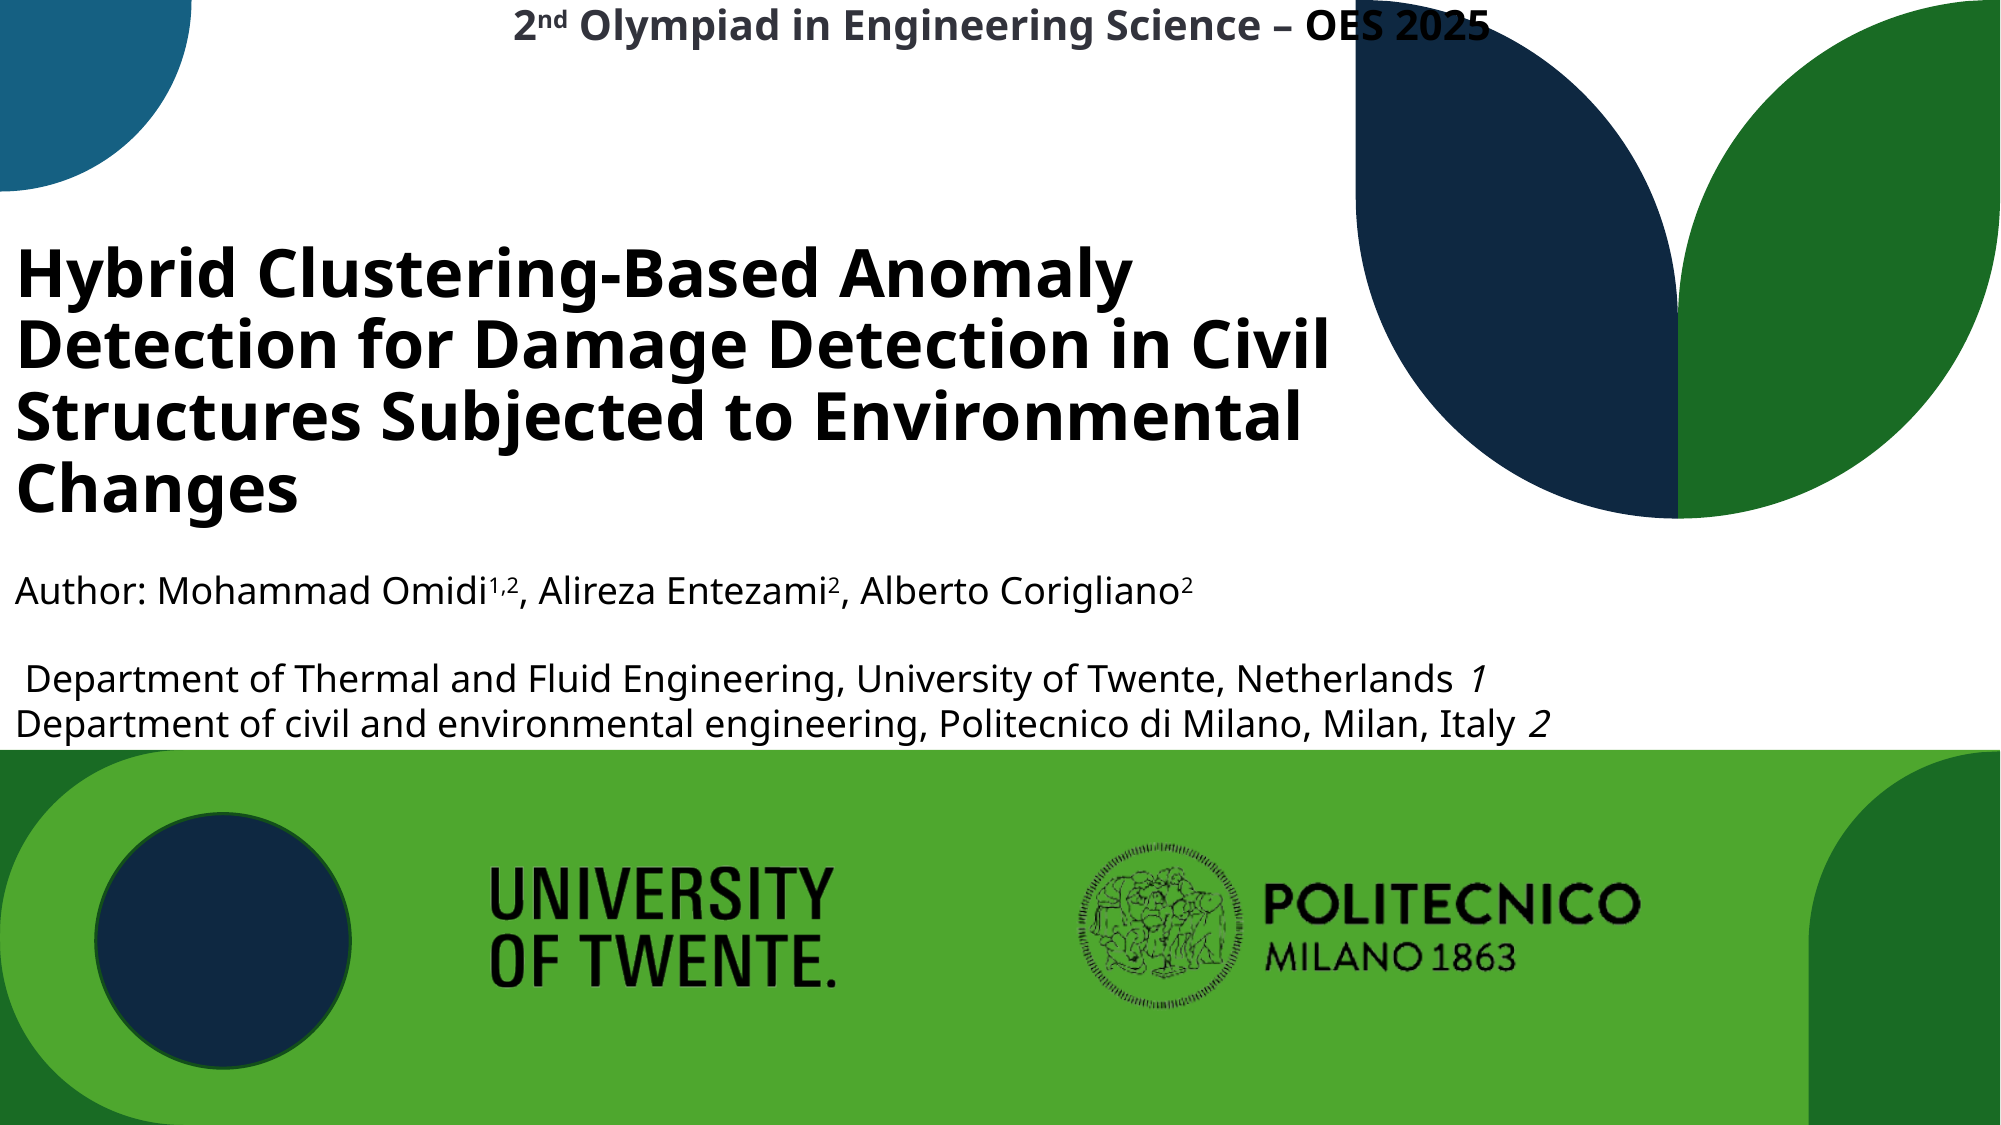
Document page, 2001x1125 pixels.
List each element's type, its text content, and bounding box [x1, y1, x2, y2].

text_box 1 Department of Thermal and Fluid Engineering, University of Twente, Netherlands 2 Department of civil and environmental engineering, Politecnico di Milano, Milan, Italy [0, 647, 1927, 843]
picture [438, 814, 886, 1039]
text_box Author: Mohammad Omidi1,2, Alireza Entezami2, Alberto Corigliano2 [0, 559, 1360, 620]
title Hybrid Clustering-Based Anomaly Detection for Damage Detection in Civil Structures Subjected to Environmental Changes [0, 268, 1398, 535]
picture [1042, 771, 1676, 1083]
text_box 2nd Olympiad in Engineering Science – OES 2025 [498, 0, 2000, 57]
